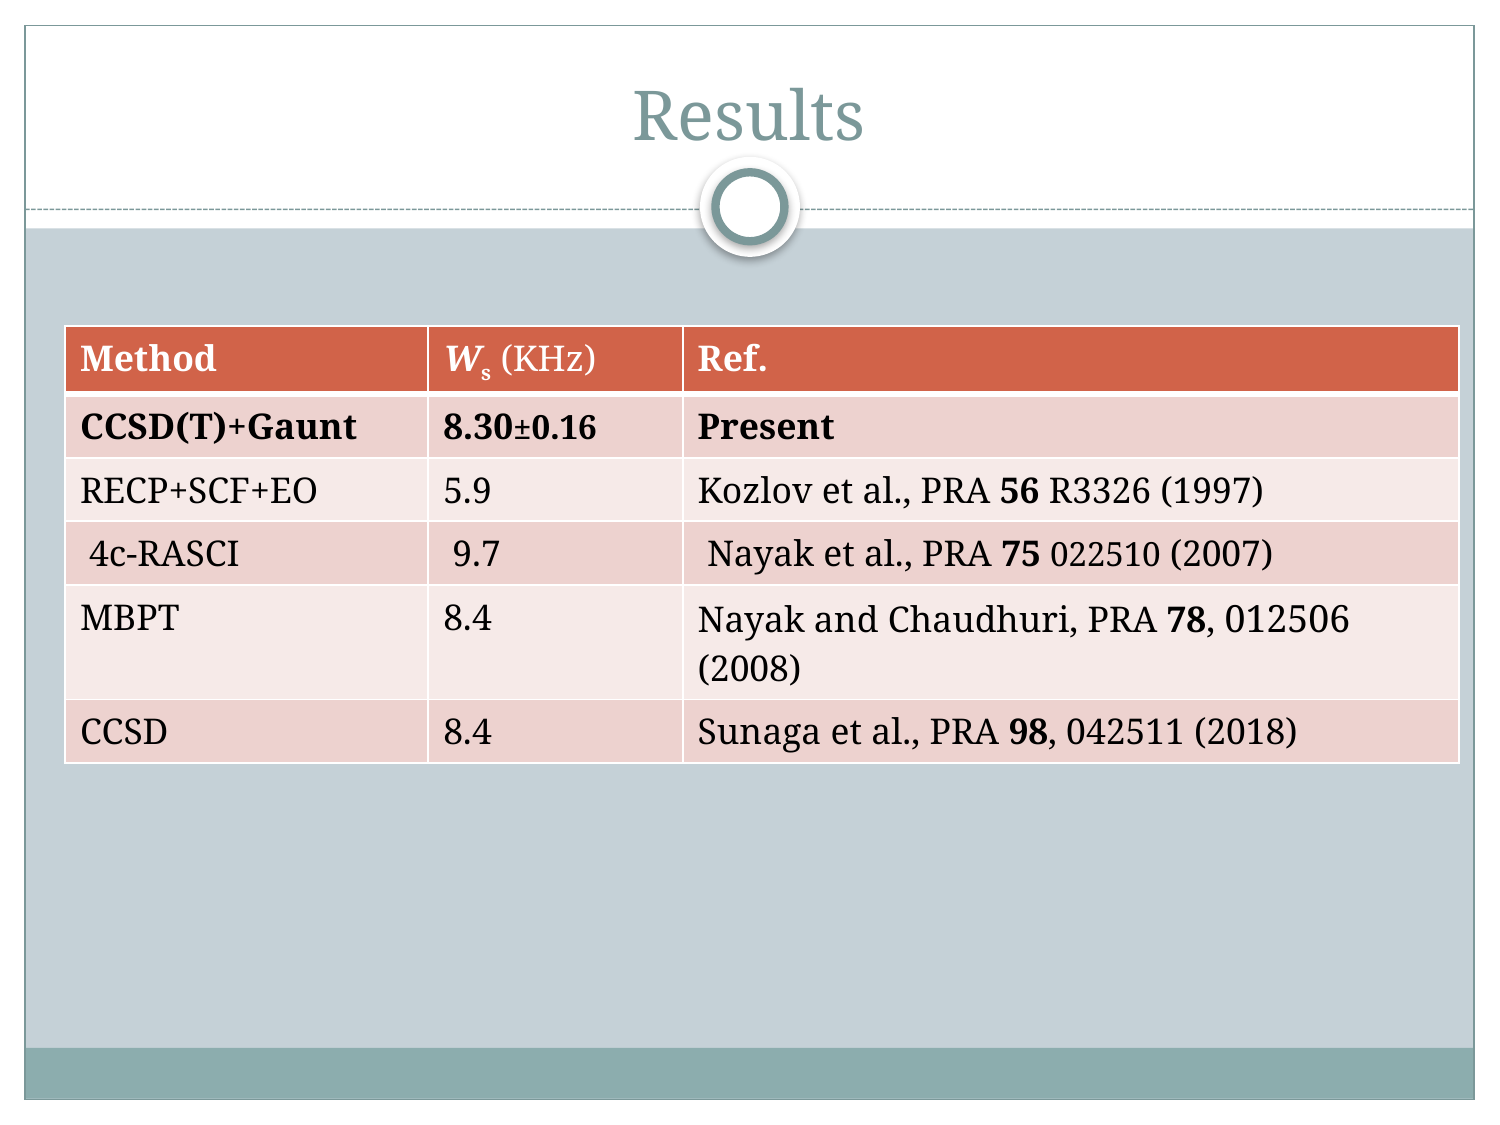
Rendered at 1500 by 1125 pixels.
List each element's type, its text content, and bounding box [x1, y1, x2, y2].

table_cell 8.4 [429, 700, 682, 762]
list [49, 250, 1445, 1001]
table_cell 8.4 [429, 586, 682, 699]
table_header Method [66, 327, 427, 391]
table_cell 4c-RASCI [66, 522, 427, 584]
table_cell CCSD(T)+Gaunt [66, 397, 427, 457]
table_header Ref. [684, 327, 1458, 391]
table_cell RECP+SCF+EO [66, 459, 427, 520]
table_cell 8.30±0.16 [429, 397, 682, 457]
table_cell CCSD [66, 700, 427, 762]
table_cell Nayak et al., PRA 75 022510 (2007) [684, 522, 1458, 584]
table_cell MBPT [66, 586, 427, 699]
table_cell Kozlov et al., PRA 56 R3326 (1997) [684, 459, 1458, 520]
table_cell Sunaga et al., PRA 98, 042511 (2018) [684, 700, 1458, 762]
table_cell 5.9 [429, 459, 682, 520]
table_cell Present [684, 397, 1458, 457]
title Results [49, 37, 1450, 162]
table_cell Nayak and Chaudhuri, PRA 78, 012506 (2008) [684, 586, 1458, 699]
table_header Ws (KHz) [429, 327, 682, 391]
table_cell 9.7 [429, 522, 682, 584]
